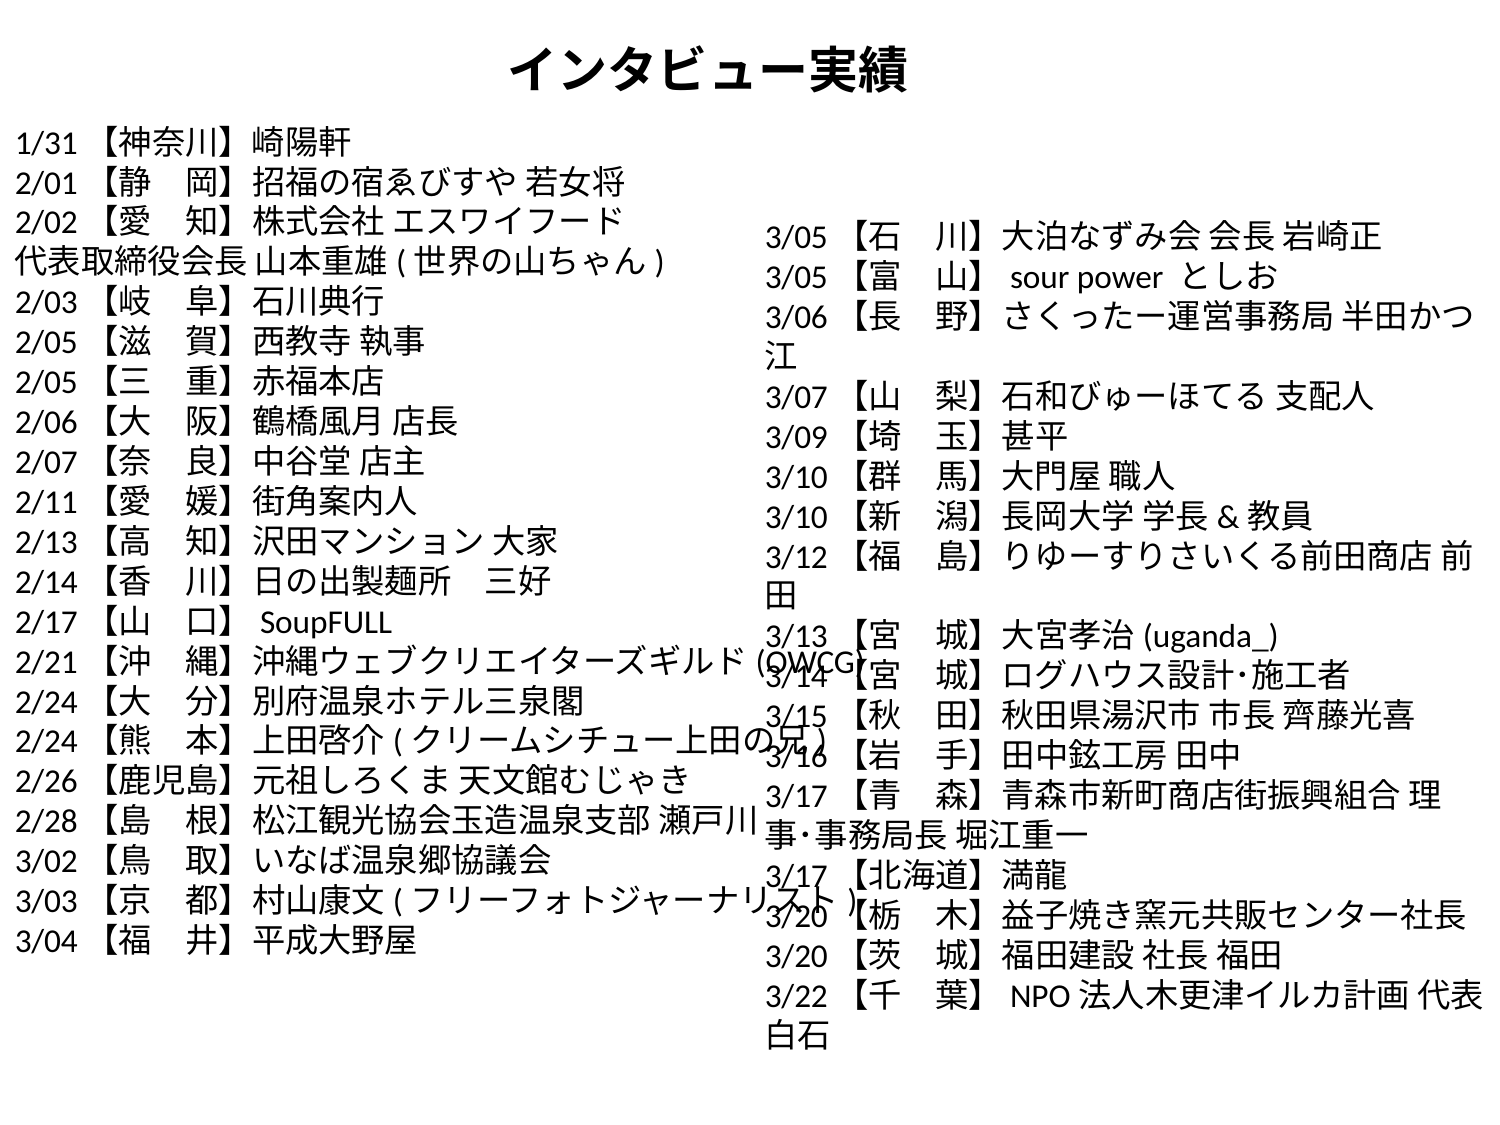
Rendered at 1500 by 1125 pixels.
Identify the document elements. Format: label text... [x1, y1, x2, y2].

text_box 3/05【石 川】大泊なずみ会 会長 岩崎正 3/05【富 山】sour power としお 3/06【長 野】さくったー運営事務局 半田かつ江 3/07【山 梨】石和びゅーほてる 支配人 3/09【埼 玉】甚平 3/10【群 馬】大門屋 職人 3/10【新 潟】長岡大学 学長&教員 3/12【福 島】りゆーすりさいくる前田商店 前田 3/13【宮 城】大宮孝治(uganda_) 3/14【宮 城】ログハウス設計･施工者 3/15【秋 田】秋田県湯沢市 市長 齊藤光喜 3/16【岩 手】田中鉉工房 田中 3/17【青 森】青森市新町商店街振興組合 理事･事務局長 堀江重一 3/17【北海道】満龍 3/20【栃 木】益子焼き窯元共販センター社長 3/20【茨 城】福田建設 社長 福田 3/22【千 葉】NPO法人木更津イルカ計画 代表 白石 [749, 207, 1500, 1062]
text_box 1/31【神奈川】崎陽軒 2/01【静 岡】招福の宿ゑびすや 若女将 2/02【愛 知】株式会社 エスワイフード 代表取締役会長 山本重雄(世界の山ちゃん) 2/03【岐 阜】石川典行 2/05【滋 賀】西教寺 執事 2/05【三 重】赤福本店 2/06【大 阪】鶴橋風月 店長 2/07【奈 良】中谷堂 店主 2/11【愛 媛】街角案内人 2/13【高 知】沢田マンション 大家 2/14【香 川】日の出製麺所 三好 2/17【山 口】SoupFULL 2/21【沖 縄】沖縄ウェブクリエイターズギルド(OWCG) 2/24【大 分】別府温泉ホテル三泉閣 2/24【熊 本】上田啓介(クリームシチュー上田の兄) 2/26【鹿児島】元祖しろくま 天文館むじゃき 2/28【島 根】松江観光協会玉造温泉支部 瀬戸川 3/02【鳥 取】いなば温泉郷協議会 3/03【京 都】村山康文(フリーフォトジャーナリスト) 3/04【福 井】平成大野屋 [0, 113, 954, 1007]
text_box インタビュー実績 [493, 30, 923, 106]
